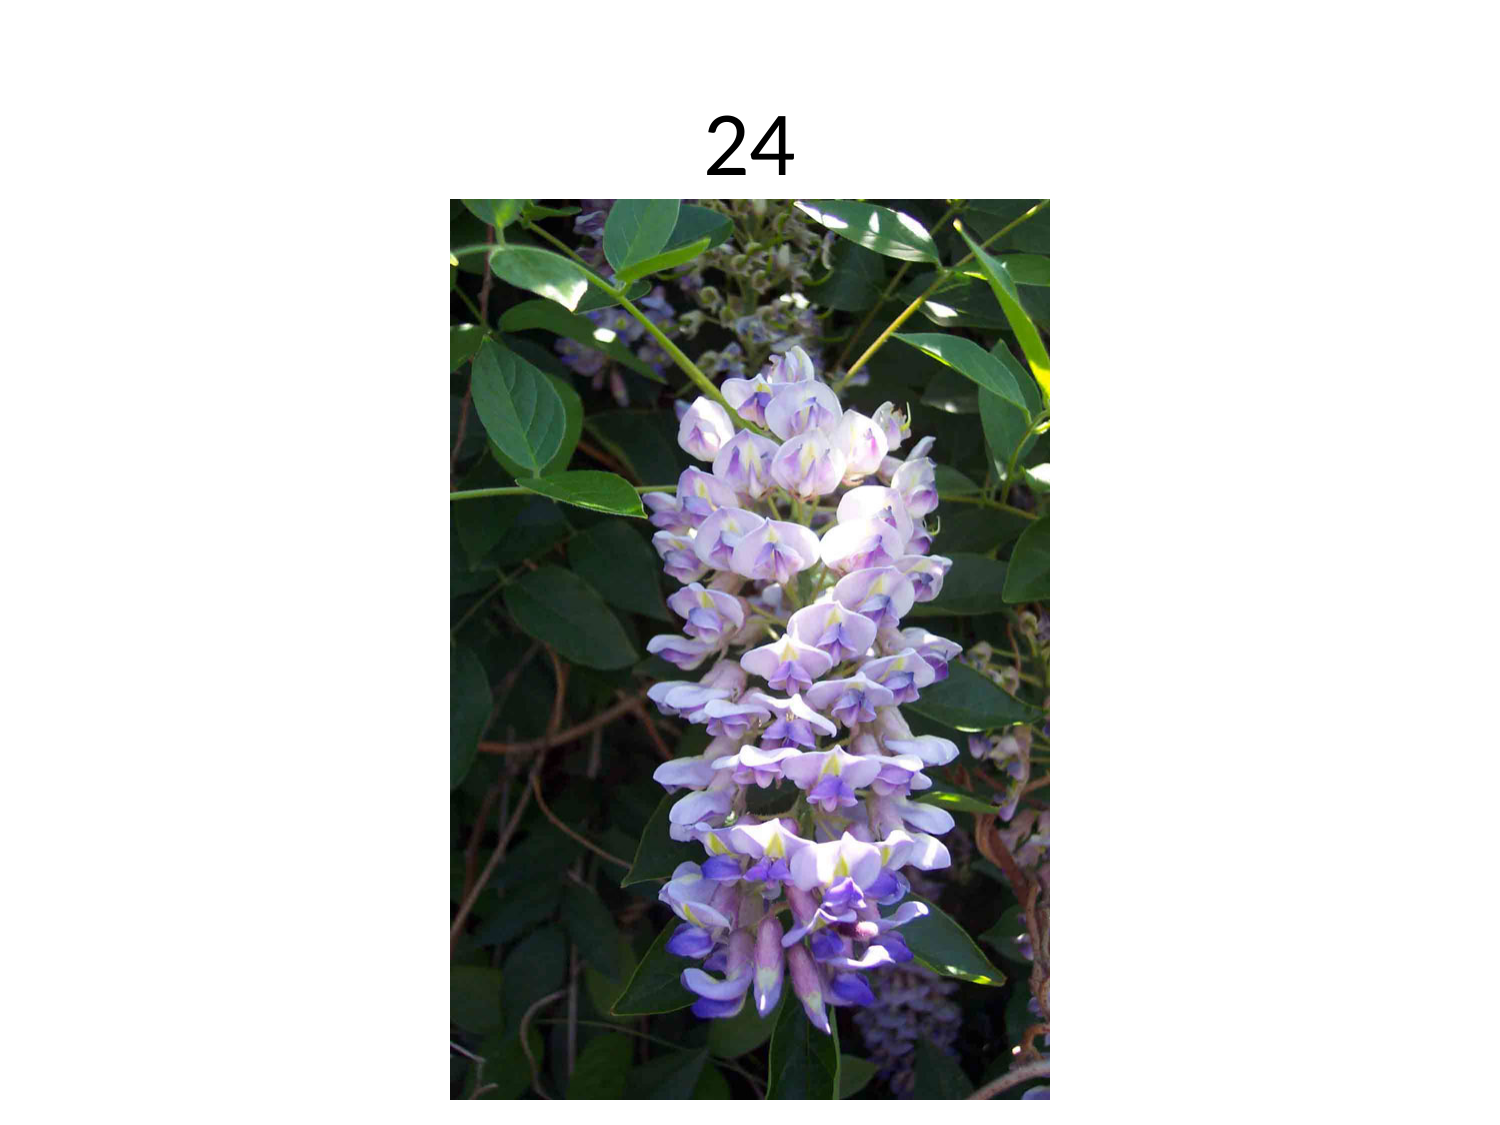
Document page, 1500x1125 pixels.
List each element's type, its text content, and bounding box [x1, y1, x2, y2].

title 24 [75, 45, 1425, 233]
picture [449, 199, 1051, 1100]
